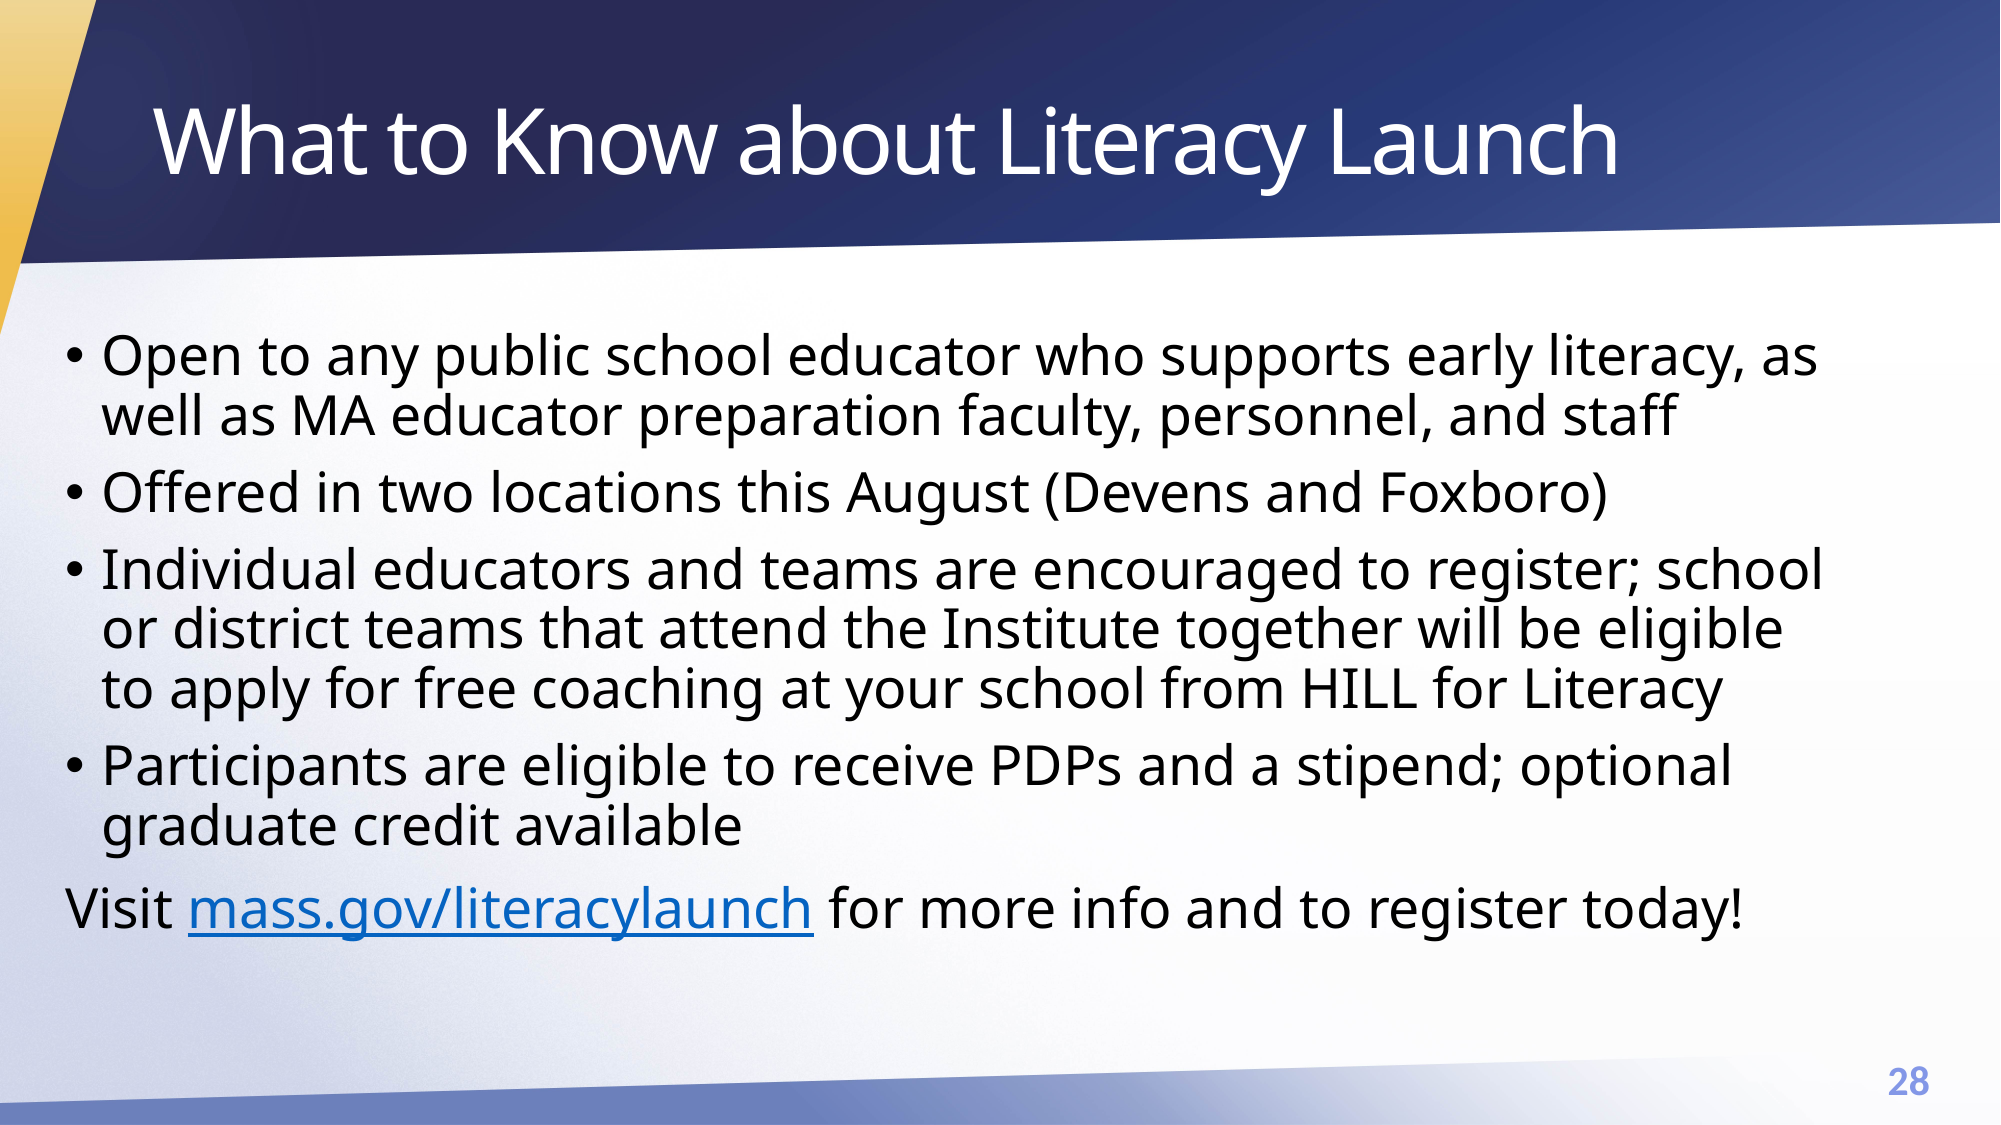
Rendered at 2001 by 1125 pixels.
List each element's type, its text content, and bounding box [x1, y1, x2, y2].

list Open to any public school educator who supports early literacy, as well as MA educator preparation faculty, personnel, and staff Offered in two locations this August (Devens and Foxboro) Individual educators and teams are encouraged to register; school or district teams that attend the Institute together will be eligible to apply for free coaching at your school from HILL for Literacy Participants are eligible to receive PDPs and a stipend; optional graduate credit available Visit mass.gov/literacylaunch for more info and to register today! [50, 320, 1863, 1008]
title What to Know about Literacy Launch [137, 59, 1863, 231]
picture [0, 0, 2000, 1125]
